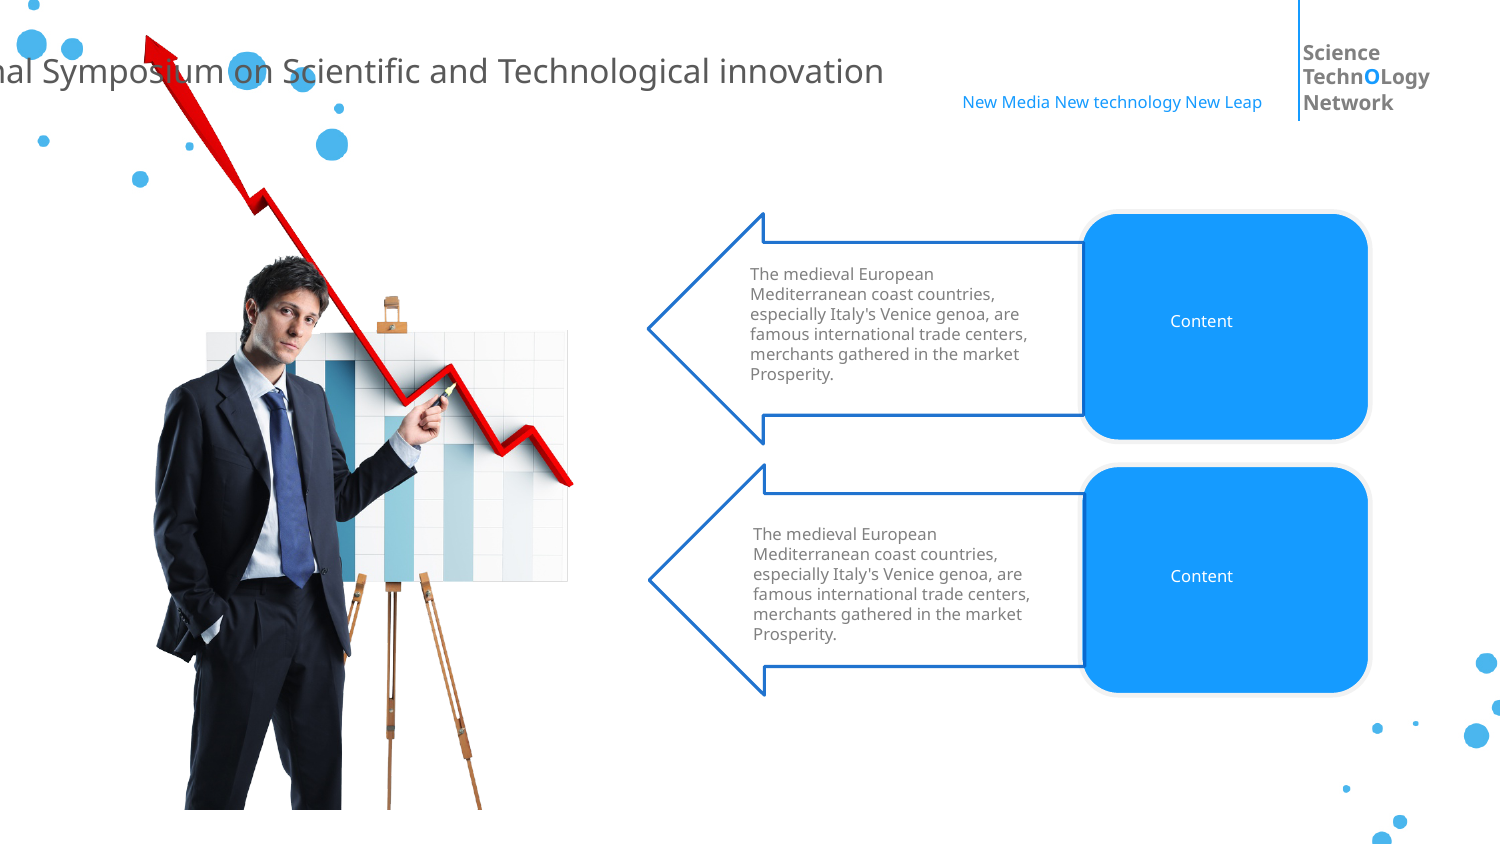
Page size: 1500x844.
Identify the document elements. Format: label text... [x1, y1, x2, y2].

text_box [647, 213, 1084, 445]
text_box New Media New technology New Leap [956, 89, 1269, 115]
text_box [1079, 211, 1371, 443]
text_box International Symposium on Scientific and Technological innovation [578, 46, 892, 93]
text_box Science TechnOLogy Network [1306, 36, 1436, 117]
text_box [1086, 464, 1371, 696]
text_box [648, 464, 1086, 696]
text_box International Symposium on Scientific and Technological innovation [0, 46, 138, 93]
picture [0, 0, 1500, 844]
